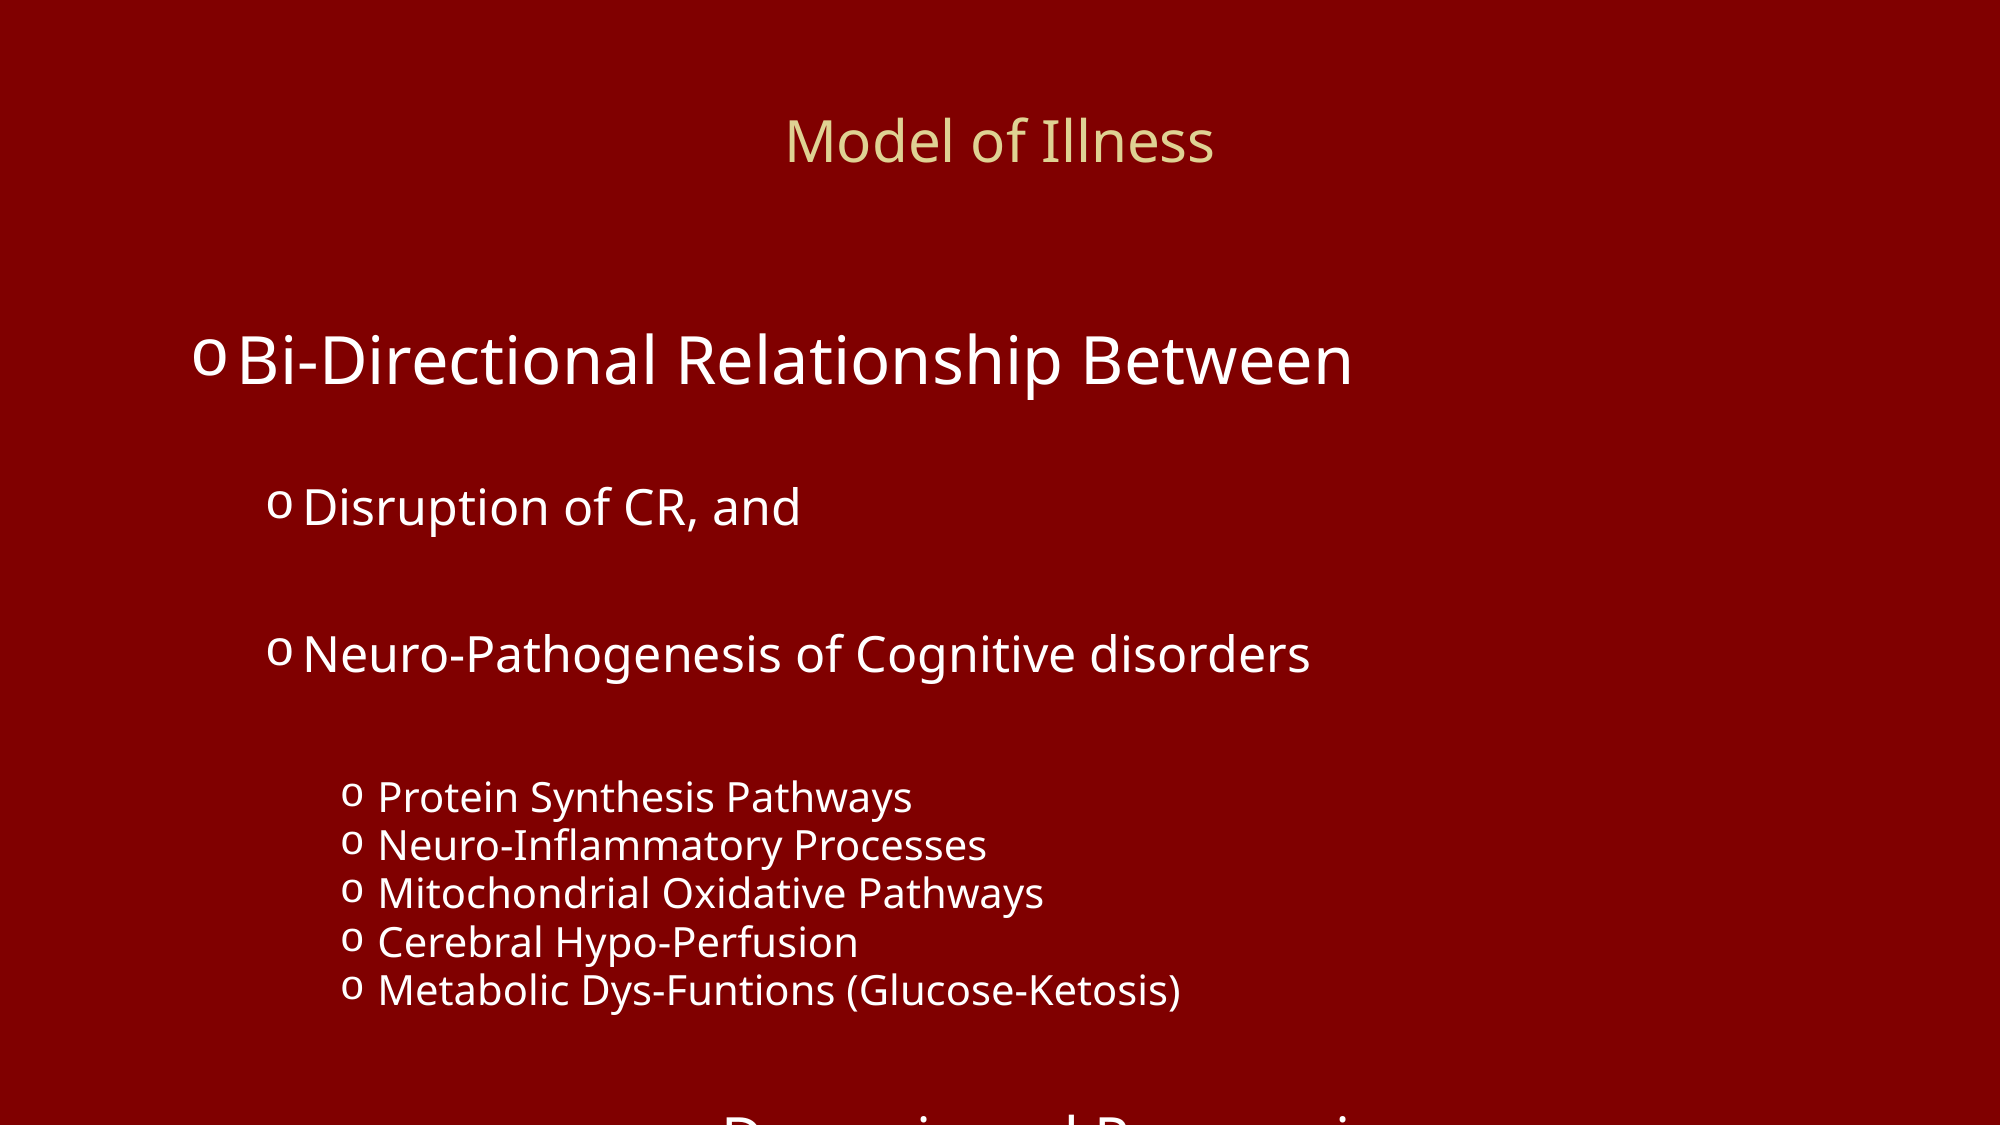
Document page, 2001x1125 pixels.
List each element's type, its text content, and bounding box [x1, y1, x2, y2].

list Bi-Directional Relationship Between Disruption of CR, and Neuro-Pathogenesis of Cognitive disorders Protein Synthesis Pathways Neuro-Inflammatory Processes Mitochondrial Oxidative Pathways Cerebral Hypo-Perfusion Metabolic Dys-Funtions (Glucose-Ketosis) Dynamic and Progressive [99, 262, 1900, 1005]
title Model of Illness [99, 45, 1900, 233]
